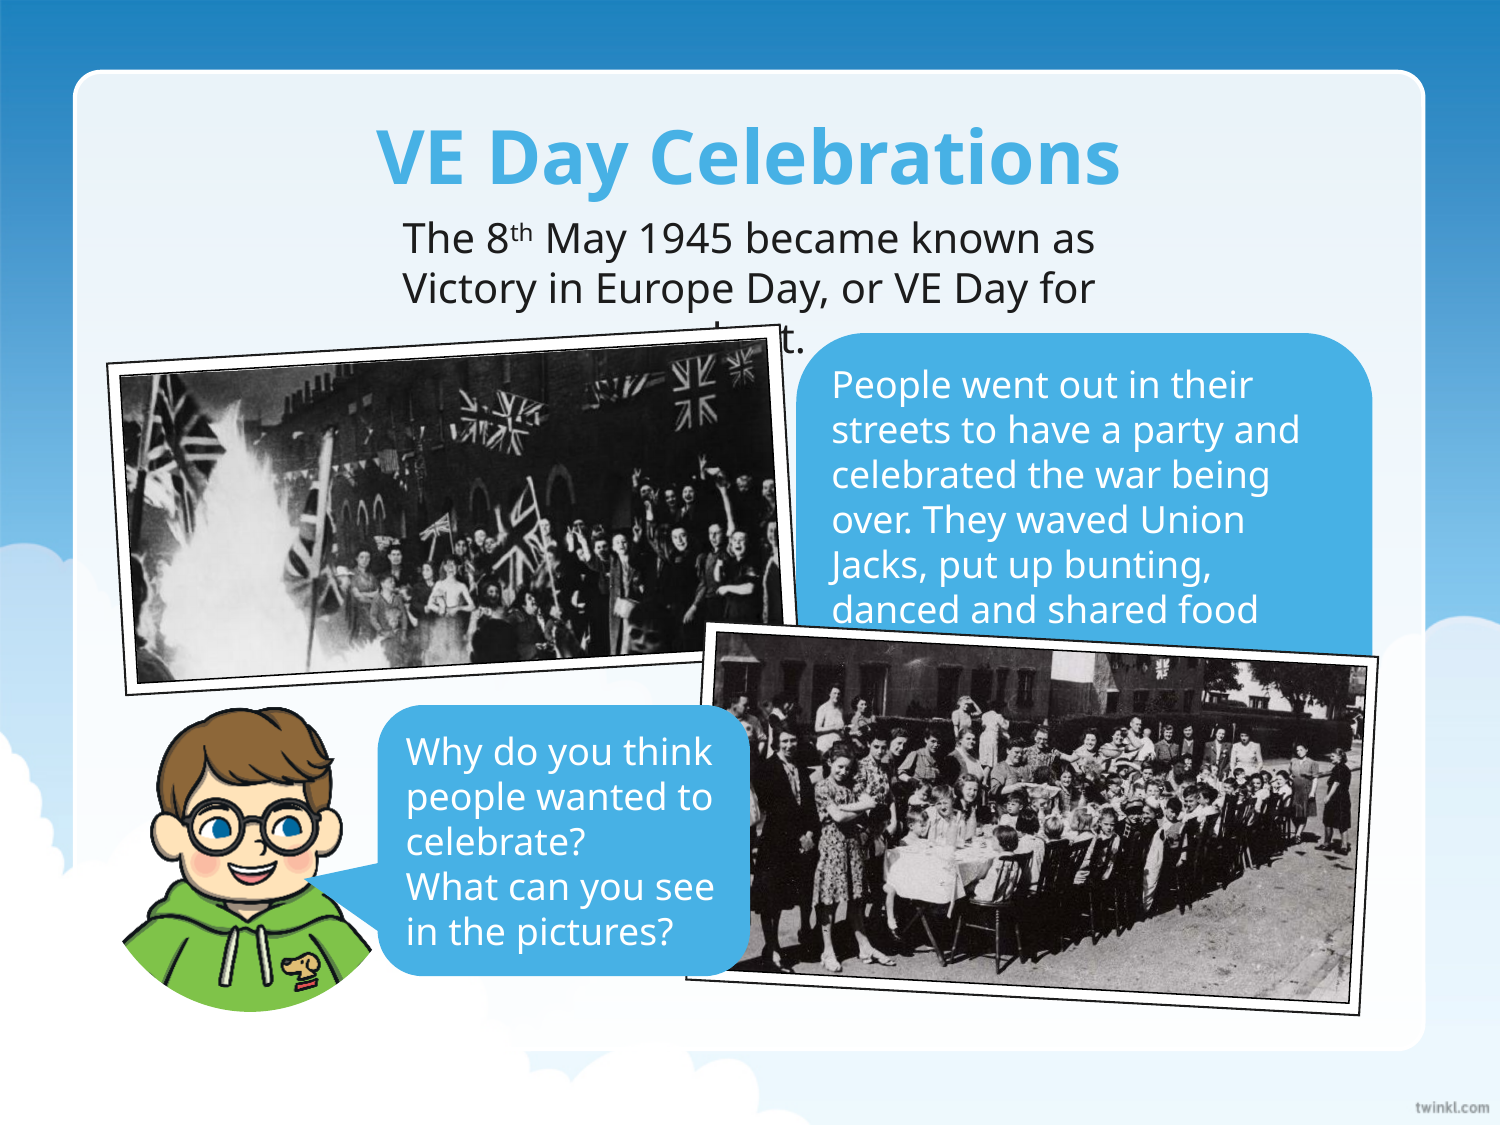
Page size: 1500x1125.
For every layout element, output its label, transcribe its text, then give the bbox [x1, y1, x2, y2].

text_box Why do you think people wanted to celebrate? What can you see in the pictures? [407, 703, 695, 978]
text_box People went out in their streets to have a party and celebrated the war being over. They waved Union Jacks, put up bunting, danced and shared food with each other. [796, 333, 1373, 655]
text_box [116, 343, 790, 676]
text_box The 8th May 1945 became known as Victory in Europe Day, or VE Day for short. [340, 212, 1158, 363]
title VE Day Celebrations [73, 76, 1426, 244]
picture [0, 0, 1500, 1125]
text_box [695, 638, 1370, 998]
